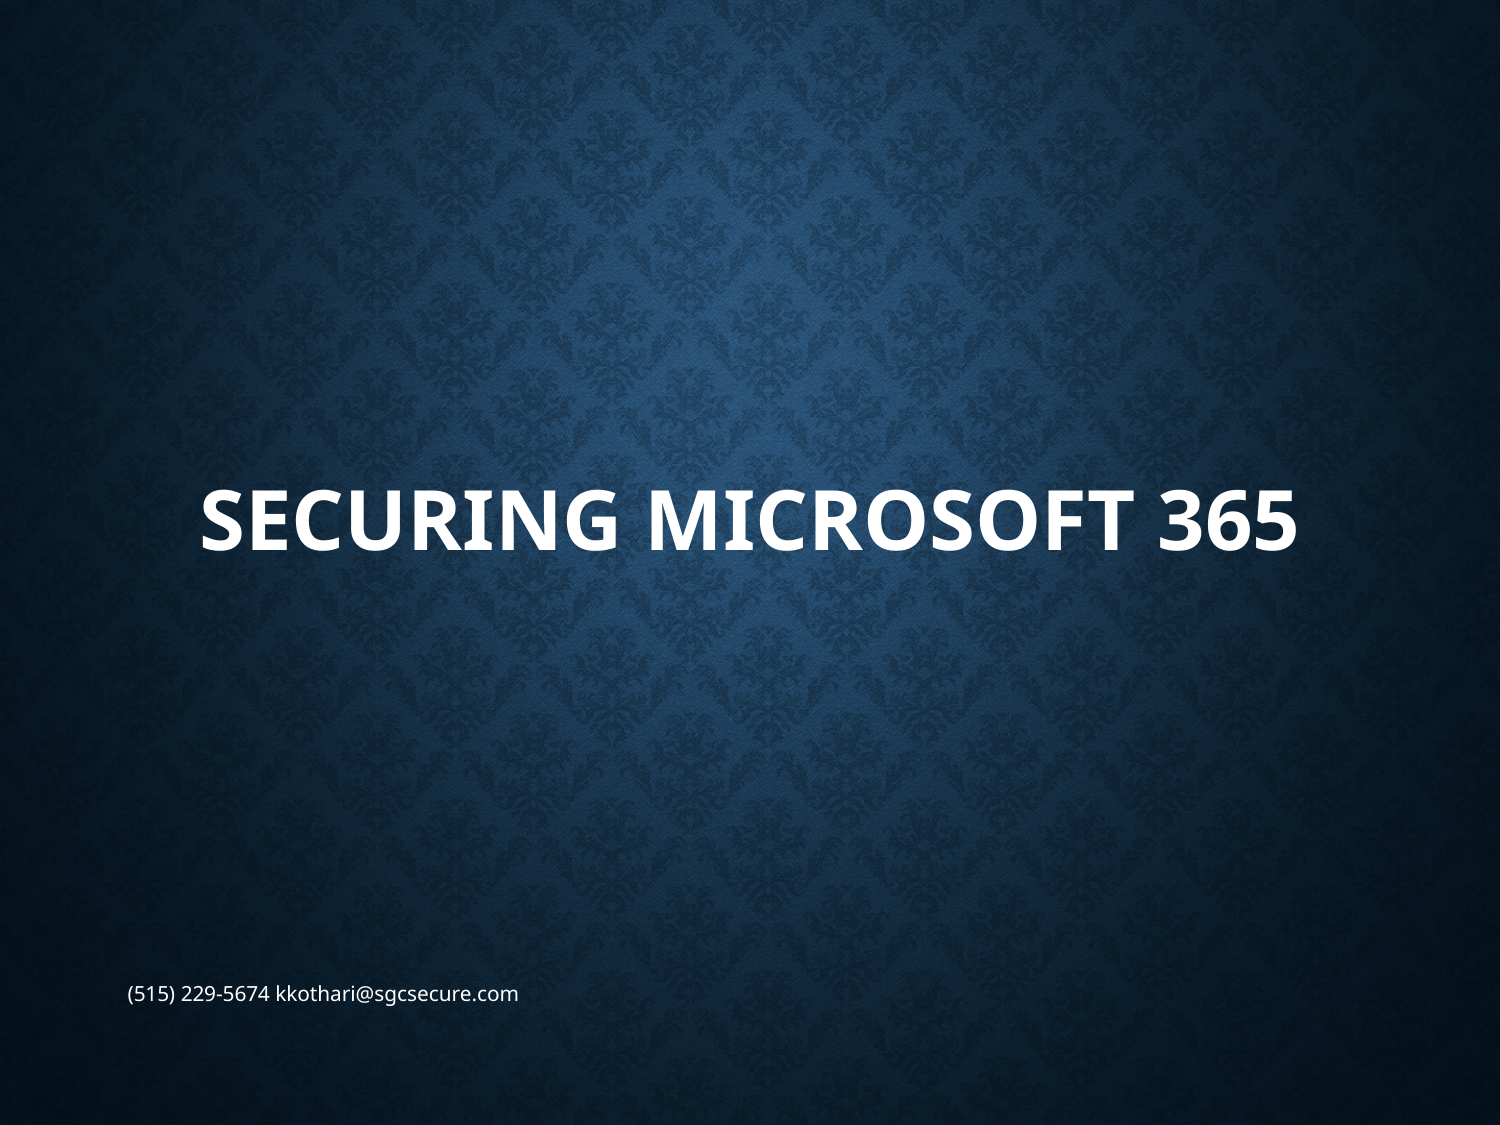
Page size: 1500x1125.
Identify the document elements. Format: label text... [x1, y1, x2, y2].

title Securing Microsoft 365 [112, 184, 1388, 576]
footer (515) 229-5674 kkothari@sgcsecure.com [112, 965, 934, 1025]
